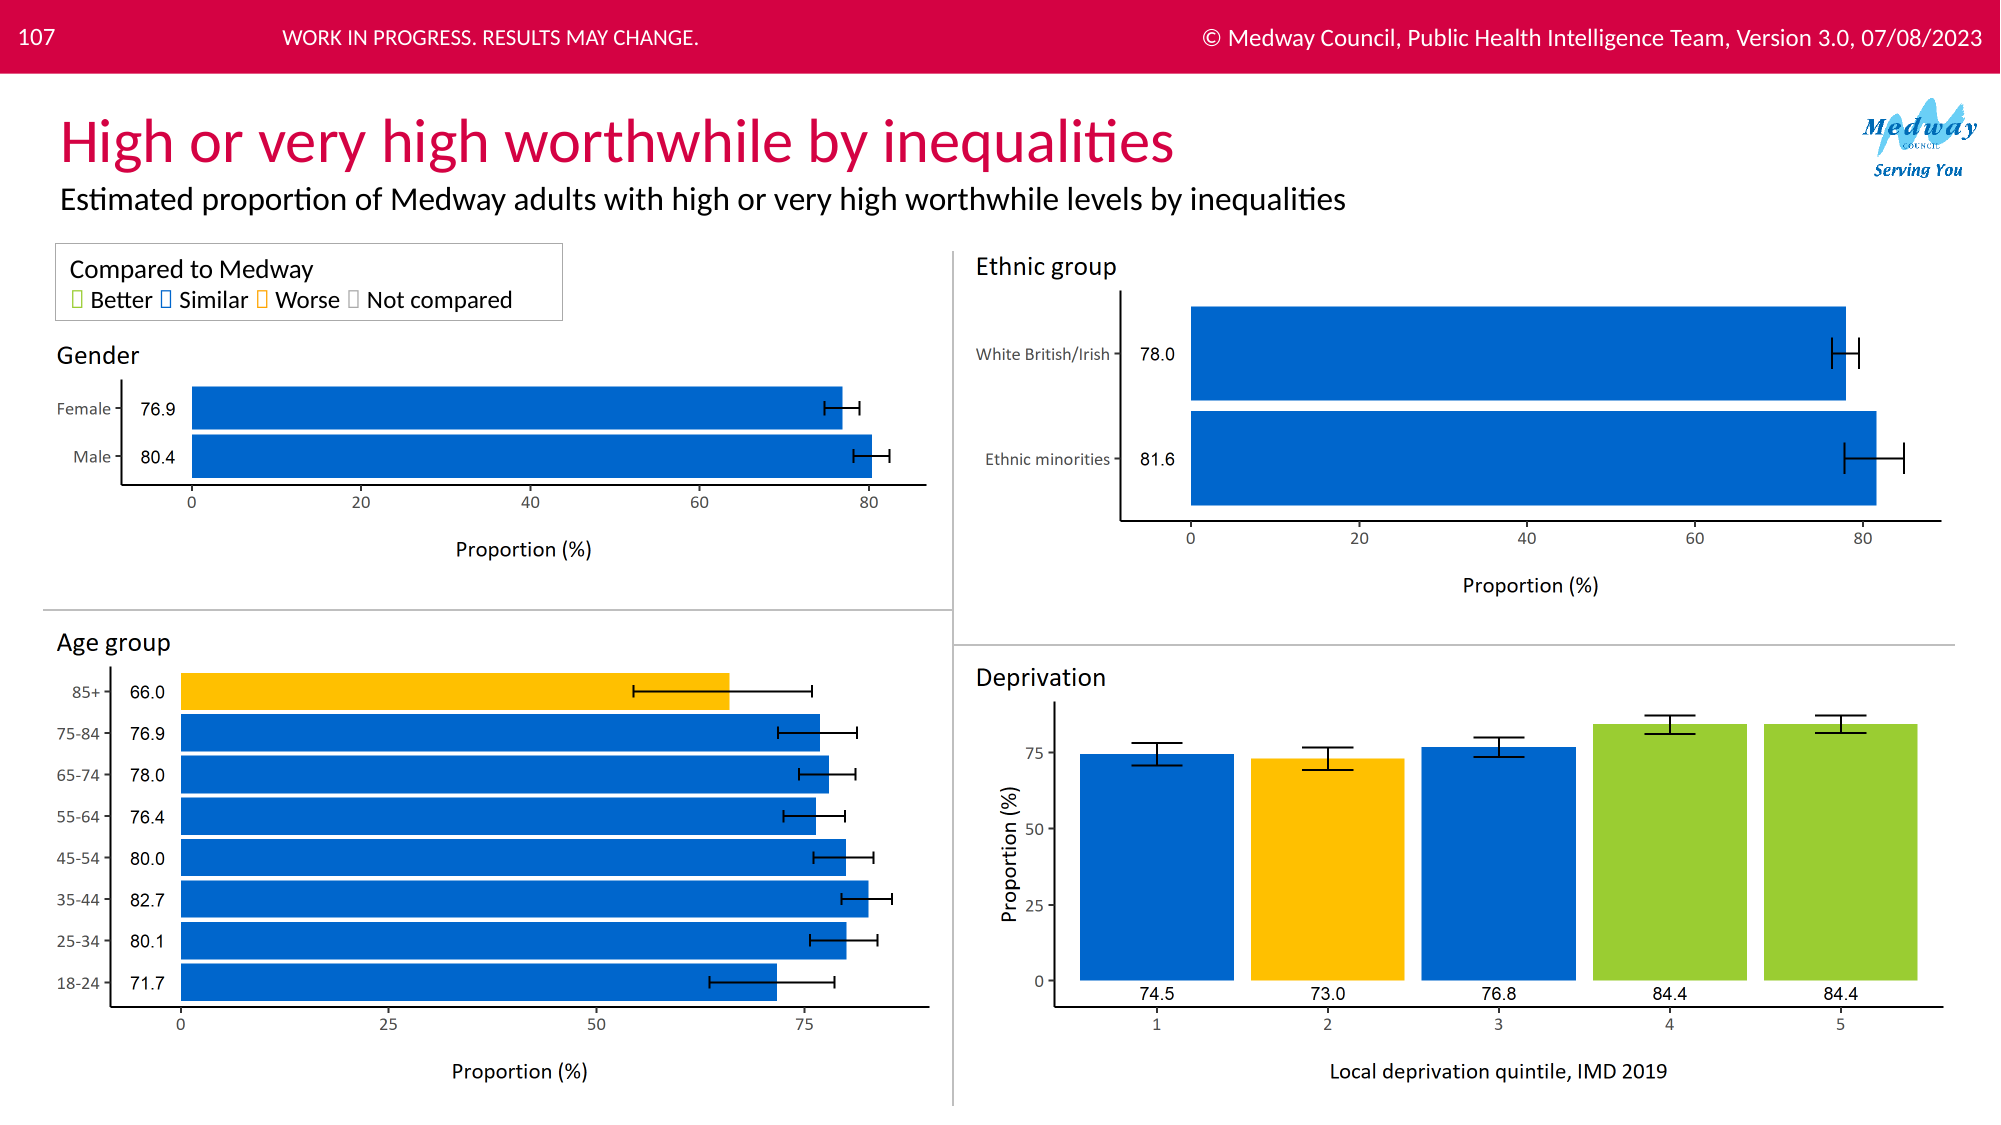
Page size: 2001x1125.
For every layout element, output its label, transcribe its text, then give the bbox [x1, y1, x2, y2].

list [964, 656, 1956, 1120]
list © Medway Council, Public Health Intelligence Team, Version 3.0, 07/08/2023 [881, 2, 2000, 72]
slide_number 107 [2, 5, 239, 66]
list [44, 334, 938, 599]
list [964, 244, 1953, 634]
picture [1862, 98, 1977, 178]
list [44, 621, 942, 1120]
list Estimated proportion of Medway adults with high or very high worthwhile levels by inequalities [45, 172, 1953, 222]
title High or very high worthwhile by inequalities [45, 83, 1851, 172]
